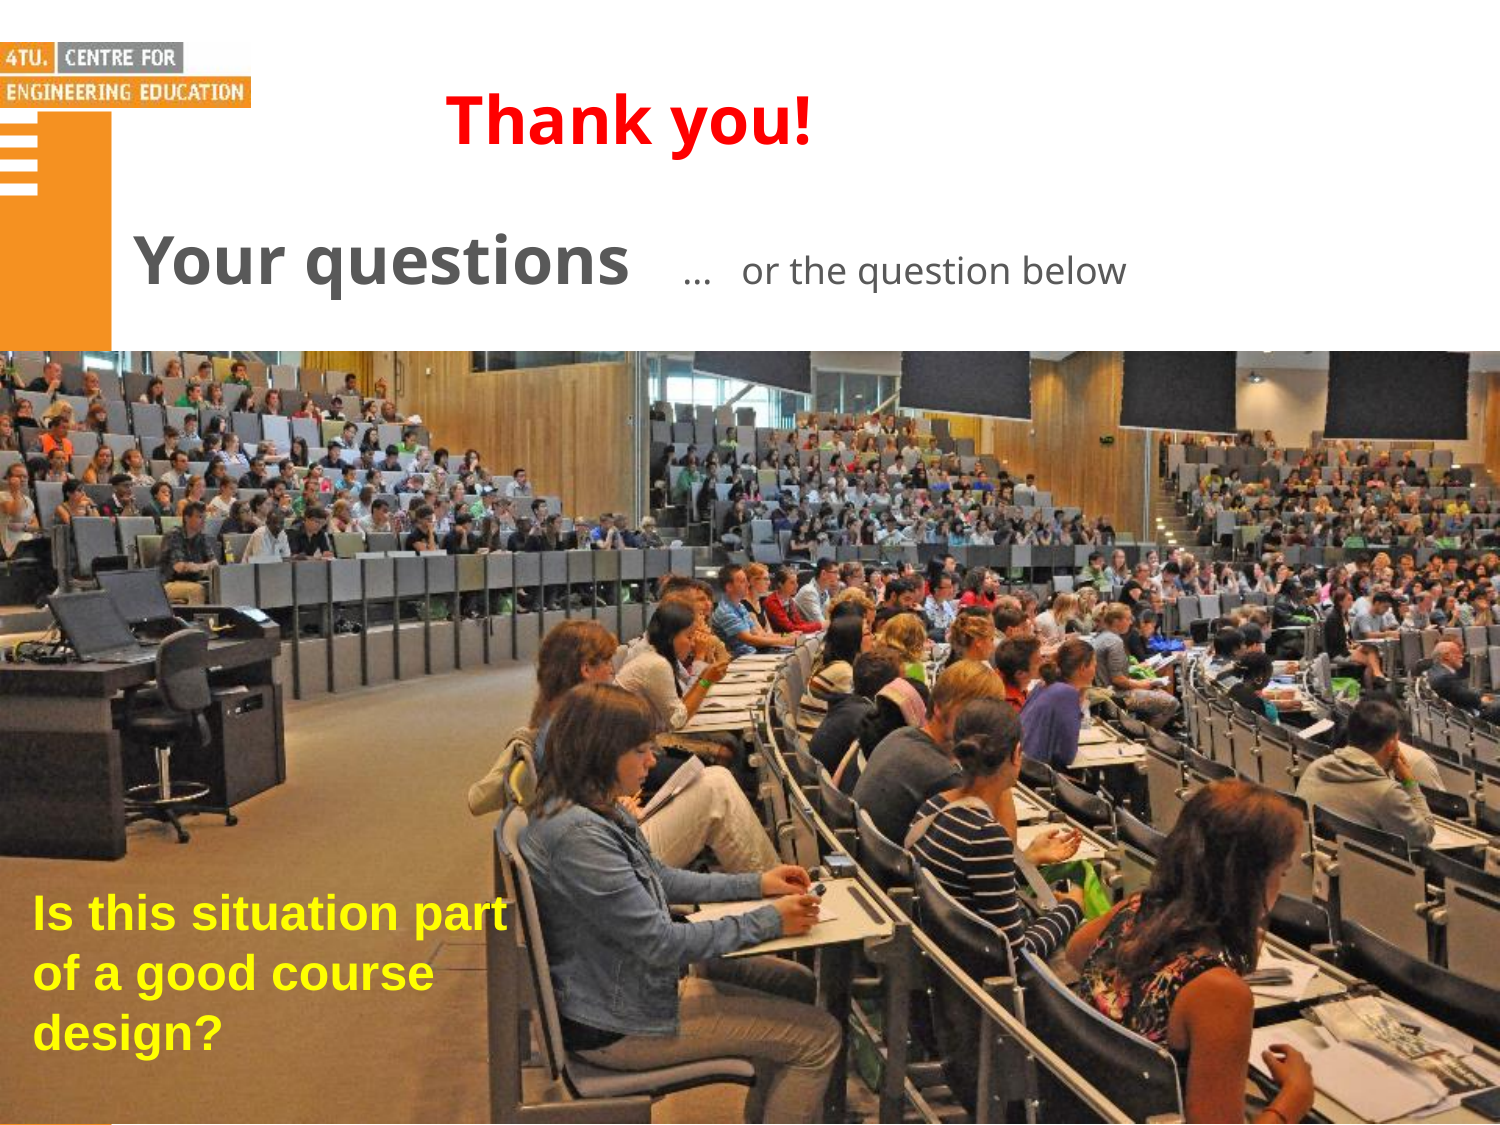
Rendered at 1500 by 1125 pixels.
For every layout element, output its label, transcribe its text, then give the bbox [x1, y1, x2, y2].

title Thank you! Your questions ... or the question below [118, 17, 1444, 278]
list 1 [76, 278, 1486, 350]
picture [0, 0, 1500, 1125]
